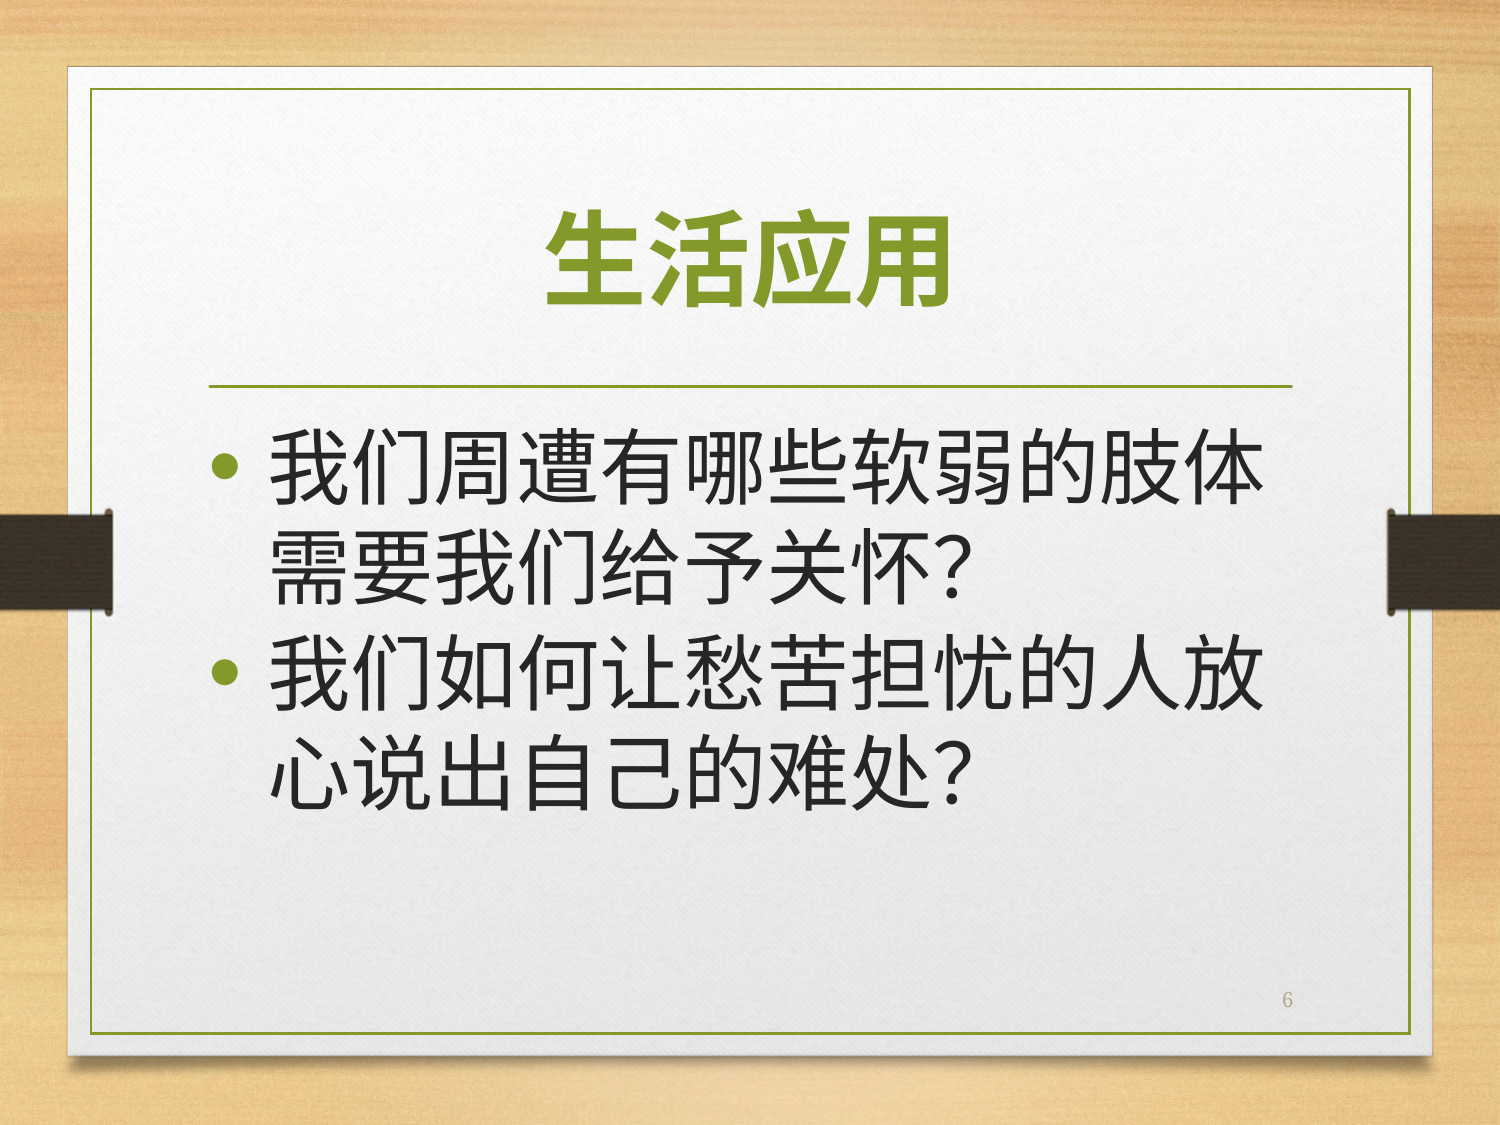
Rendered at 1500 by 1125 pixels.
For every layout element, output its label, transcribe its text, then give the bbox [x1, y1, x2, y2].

picture [0, 0, 1500, 1125]
list 我们周遭有哪些软弱的肢体需要我们给予关怀？ 我们如何让愁苦担忧的人放心说出自己的难处？ [193, 408, 1309, 974]
slide_number 6 [1243, 977, 1309, 1024]
title 生活应用 [193, 150, 1309, 365]
